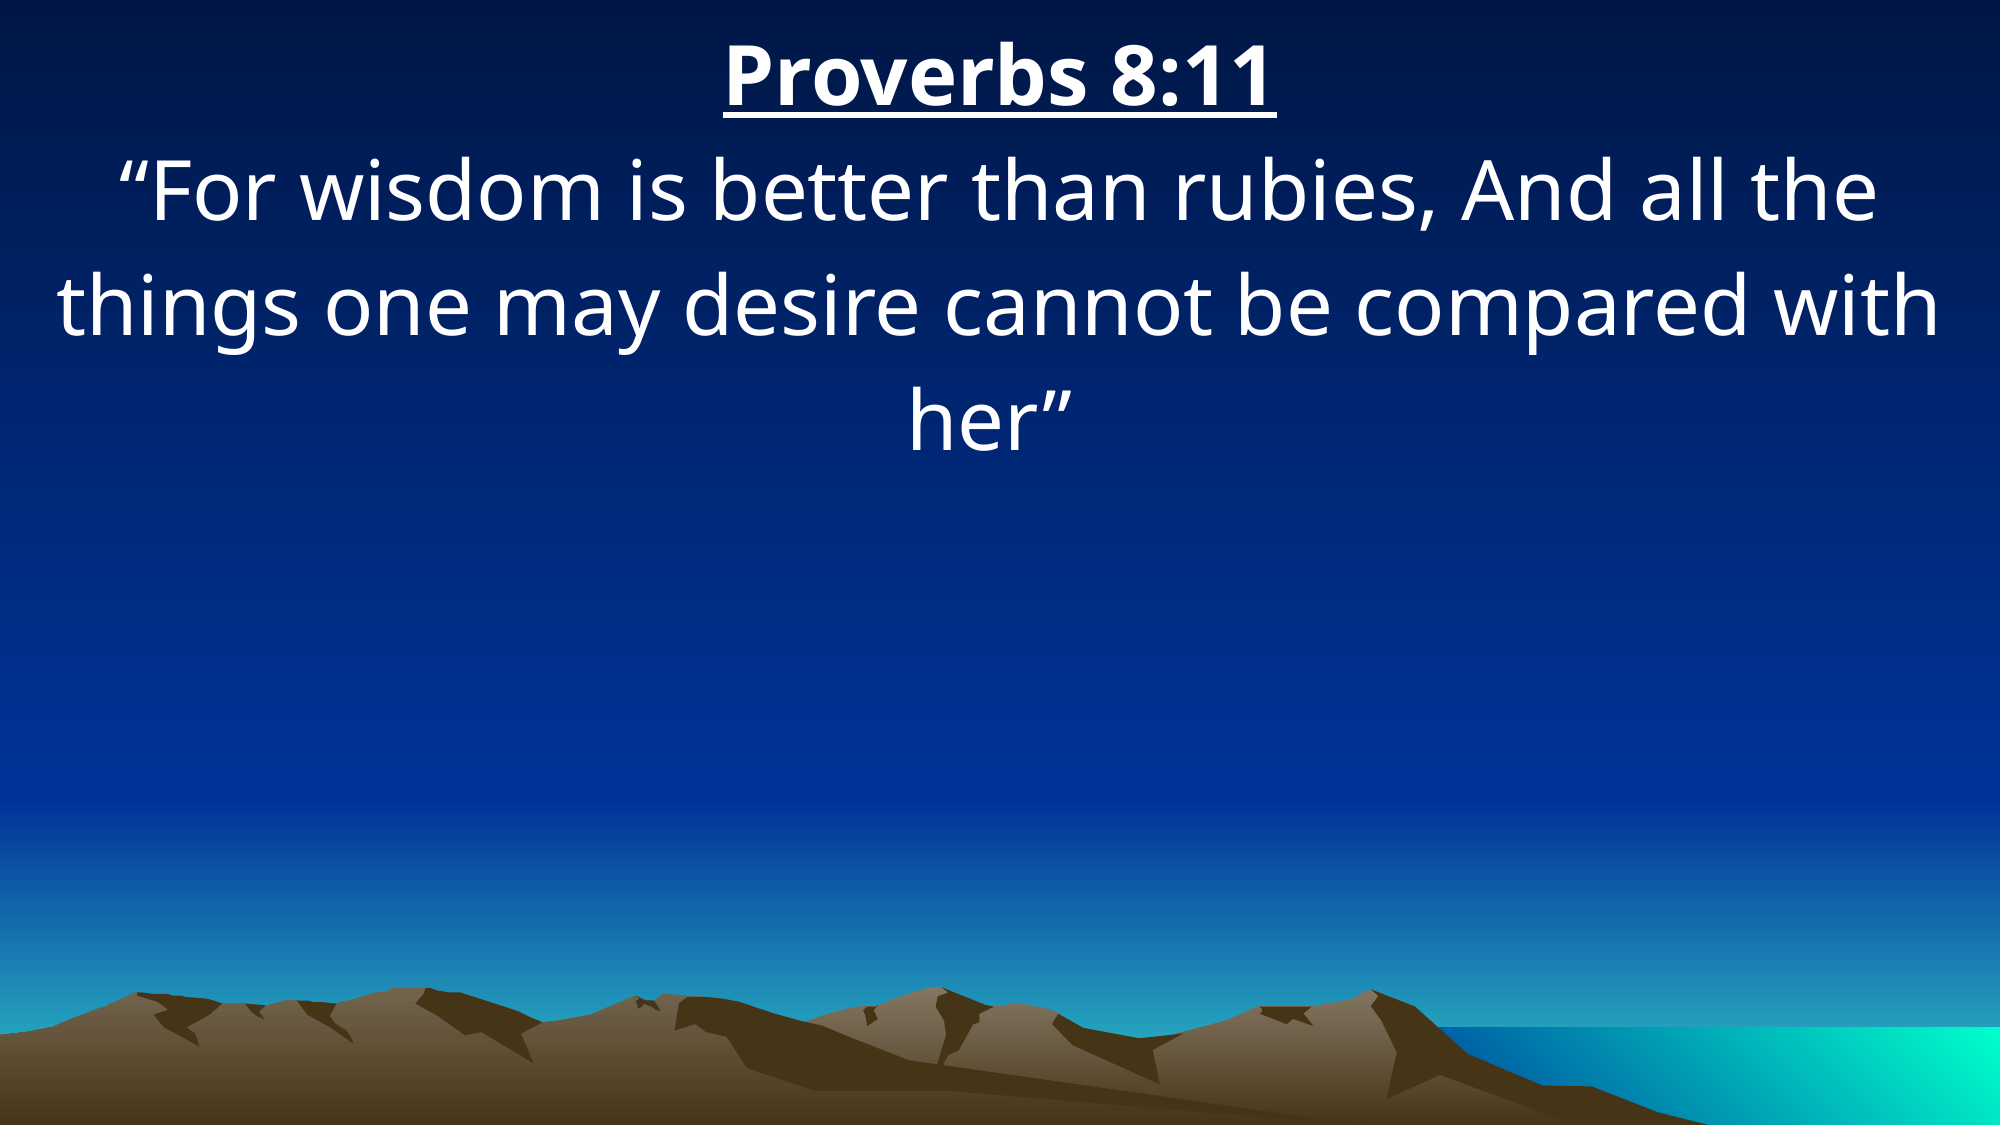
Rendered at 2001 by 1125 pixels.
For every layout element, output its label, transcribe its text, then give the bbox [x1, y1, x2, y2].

text_box Proverbs 8:11 “For wisdom is better than rubies, And all the things one may desire cannot be compared with her” [0, 0, 2000, 938]
